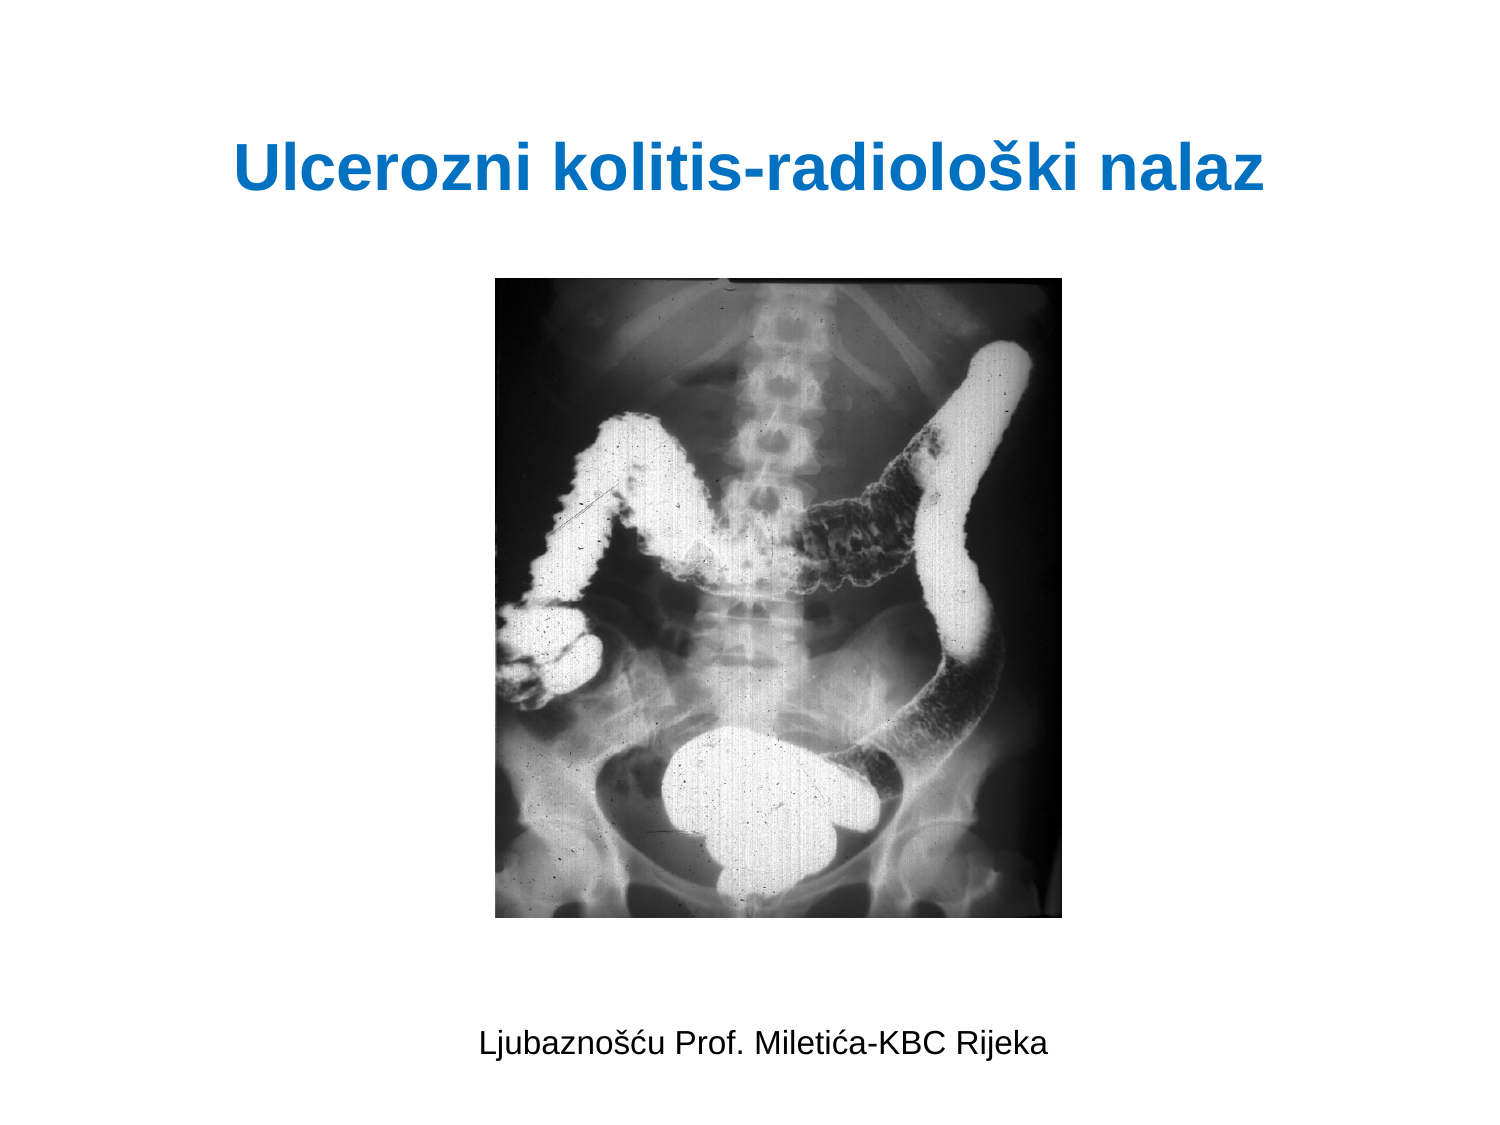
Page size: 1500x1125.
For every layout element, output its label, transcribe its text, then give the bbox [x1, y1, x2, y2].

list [495, 278, 1062, 918]
text_box Ljubaznošću Prof. Miletića-KBC Rijeka [463, 1014, 1065, 1069]
title Ulcerozni kolitis-radiološki nalaz [103, 59, 1397, 278]
